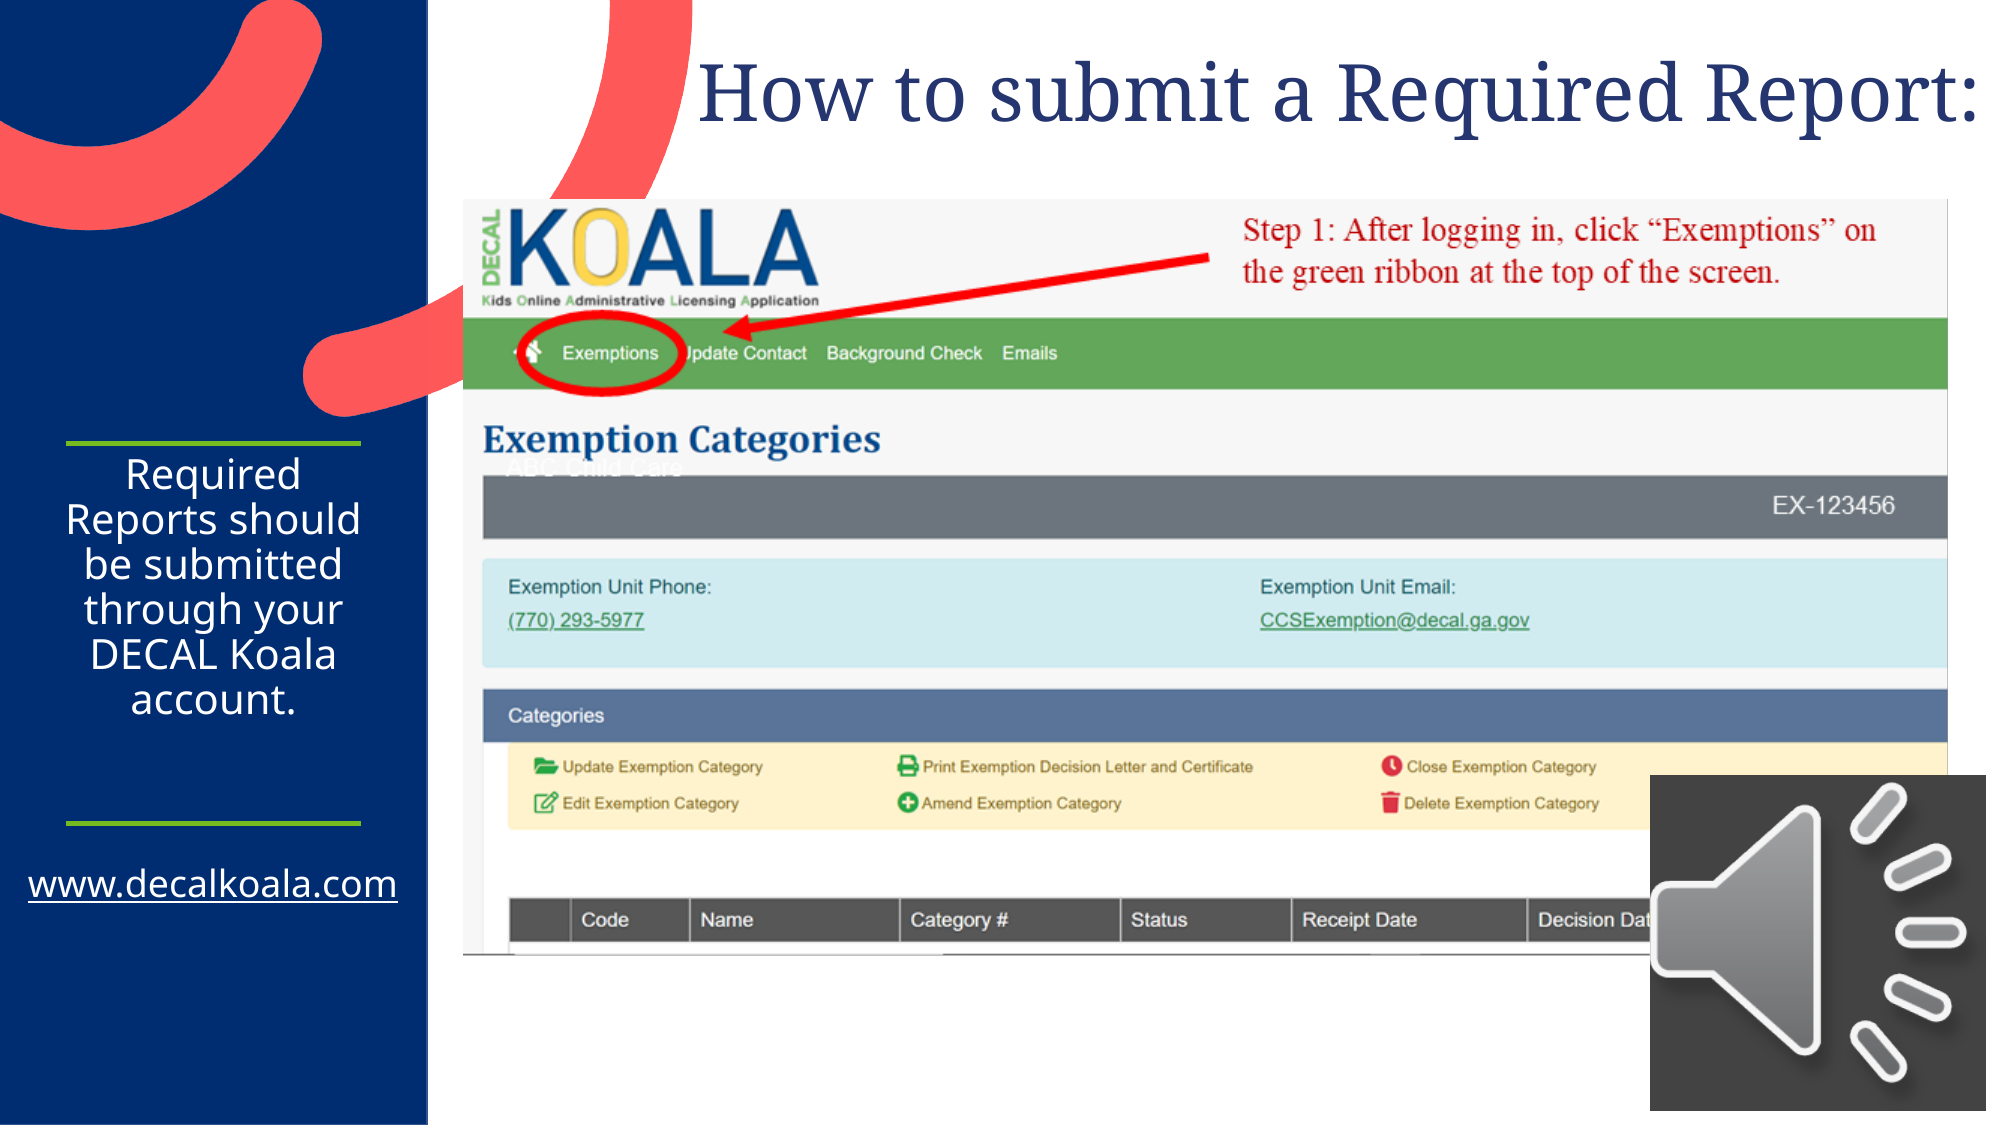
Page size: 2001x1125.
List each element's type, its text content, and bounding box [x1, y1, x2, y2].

title How to submit a Required Report: [682, 45, 2000, 264]
list Required Reports should be submitted through your DECAL Koala account. [42, 446, 385, 795]
picture [0, 0, 1987, 1112]
text_box www.decalkoala.com [0, 853, 463, 1061]
